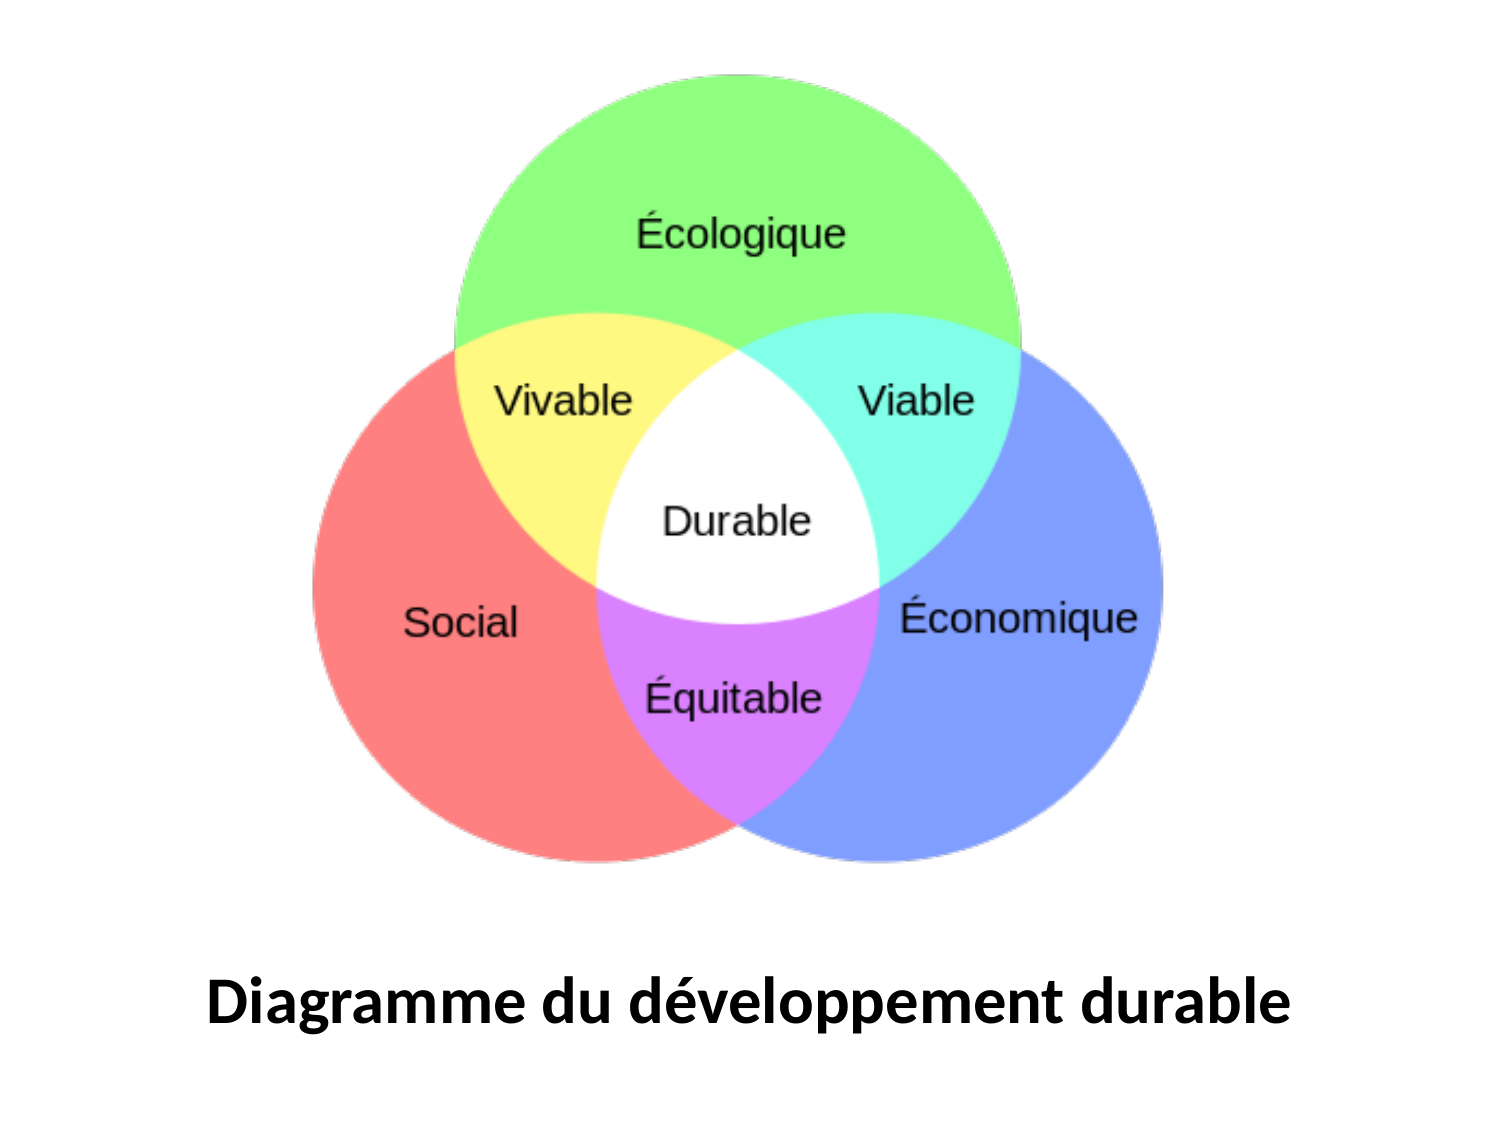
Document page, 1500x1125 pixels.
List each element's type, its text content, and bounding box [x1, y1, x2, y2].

picture [280, 46, 1196, 891]
list Diagramme du développement durable [75, 949, 1425, 1055]
